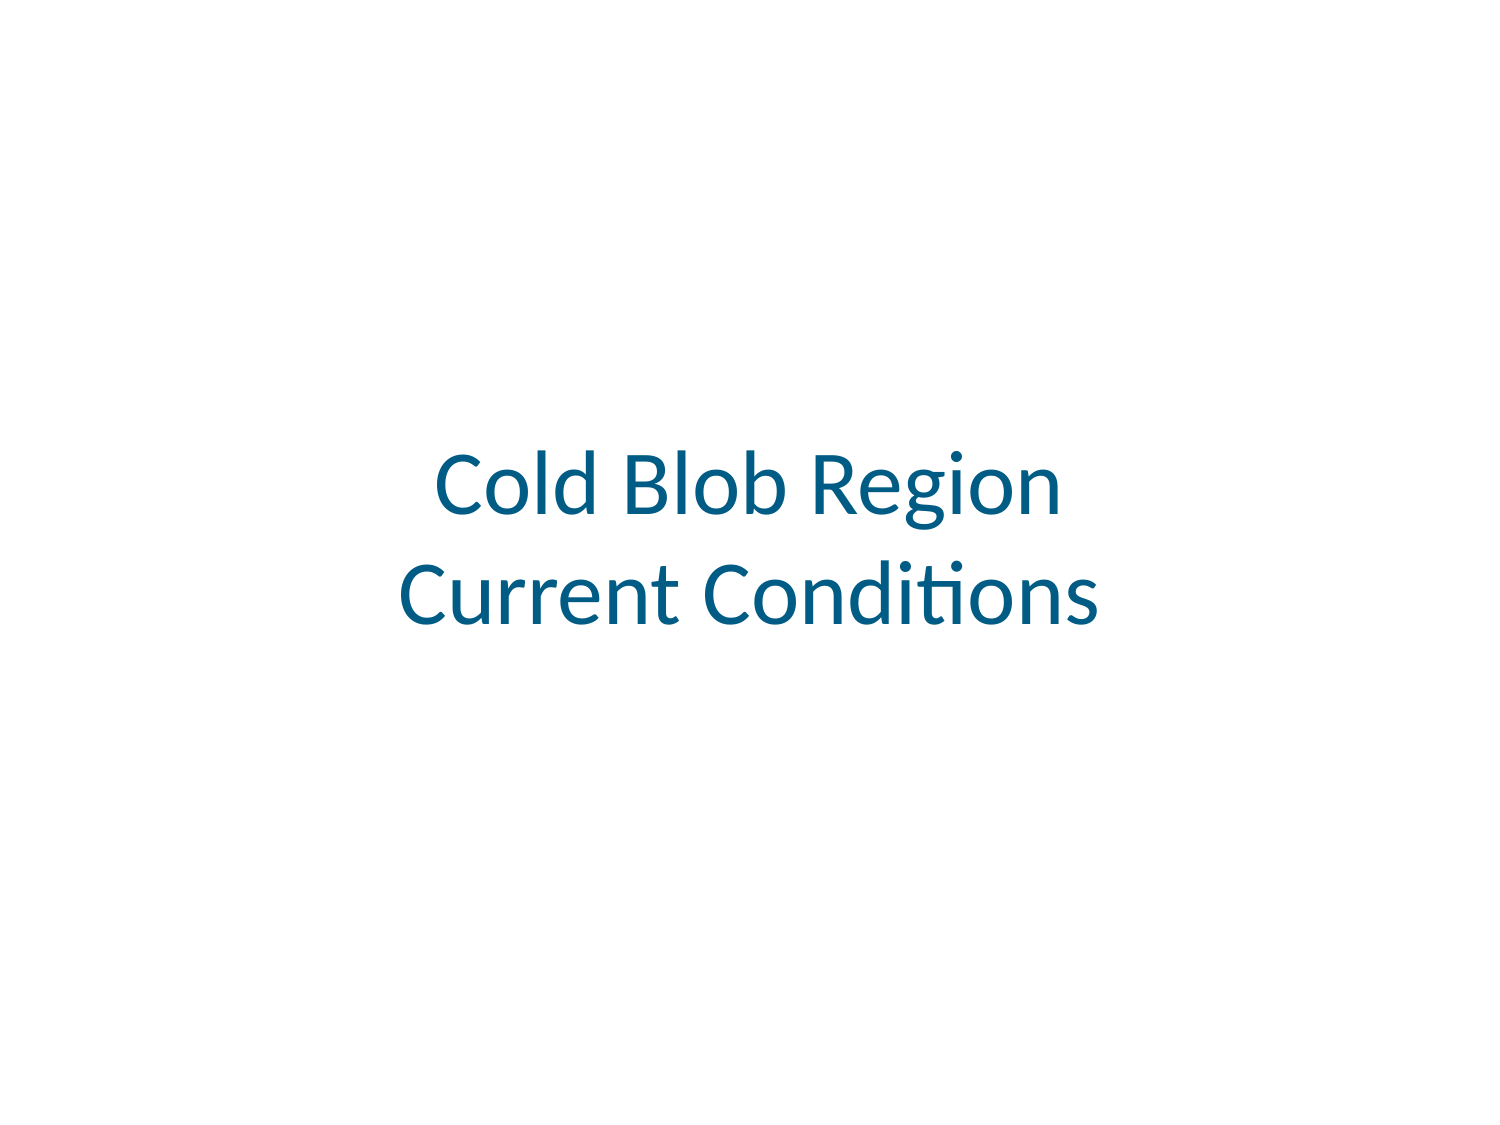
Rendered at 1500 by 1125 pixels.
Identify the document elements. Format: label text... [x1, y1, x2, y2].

title Cold Blob Region Current Conditions [75, 439, 1425, 627]
